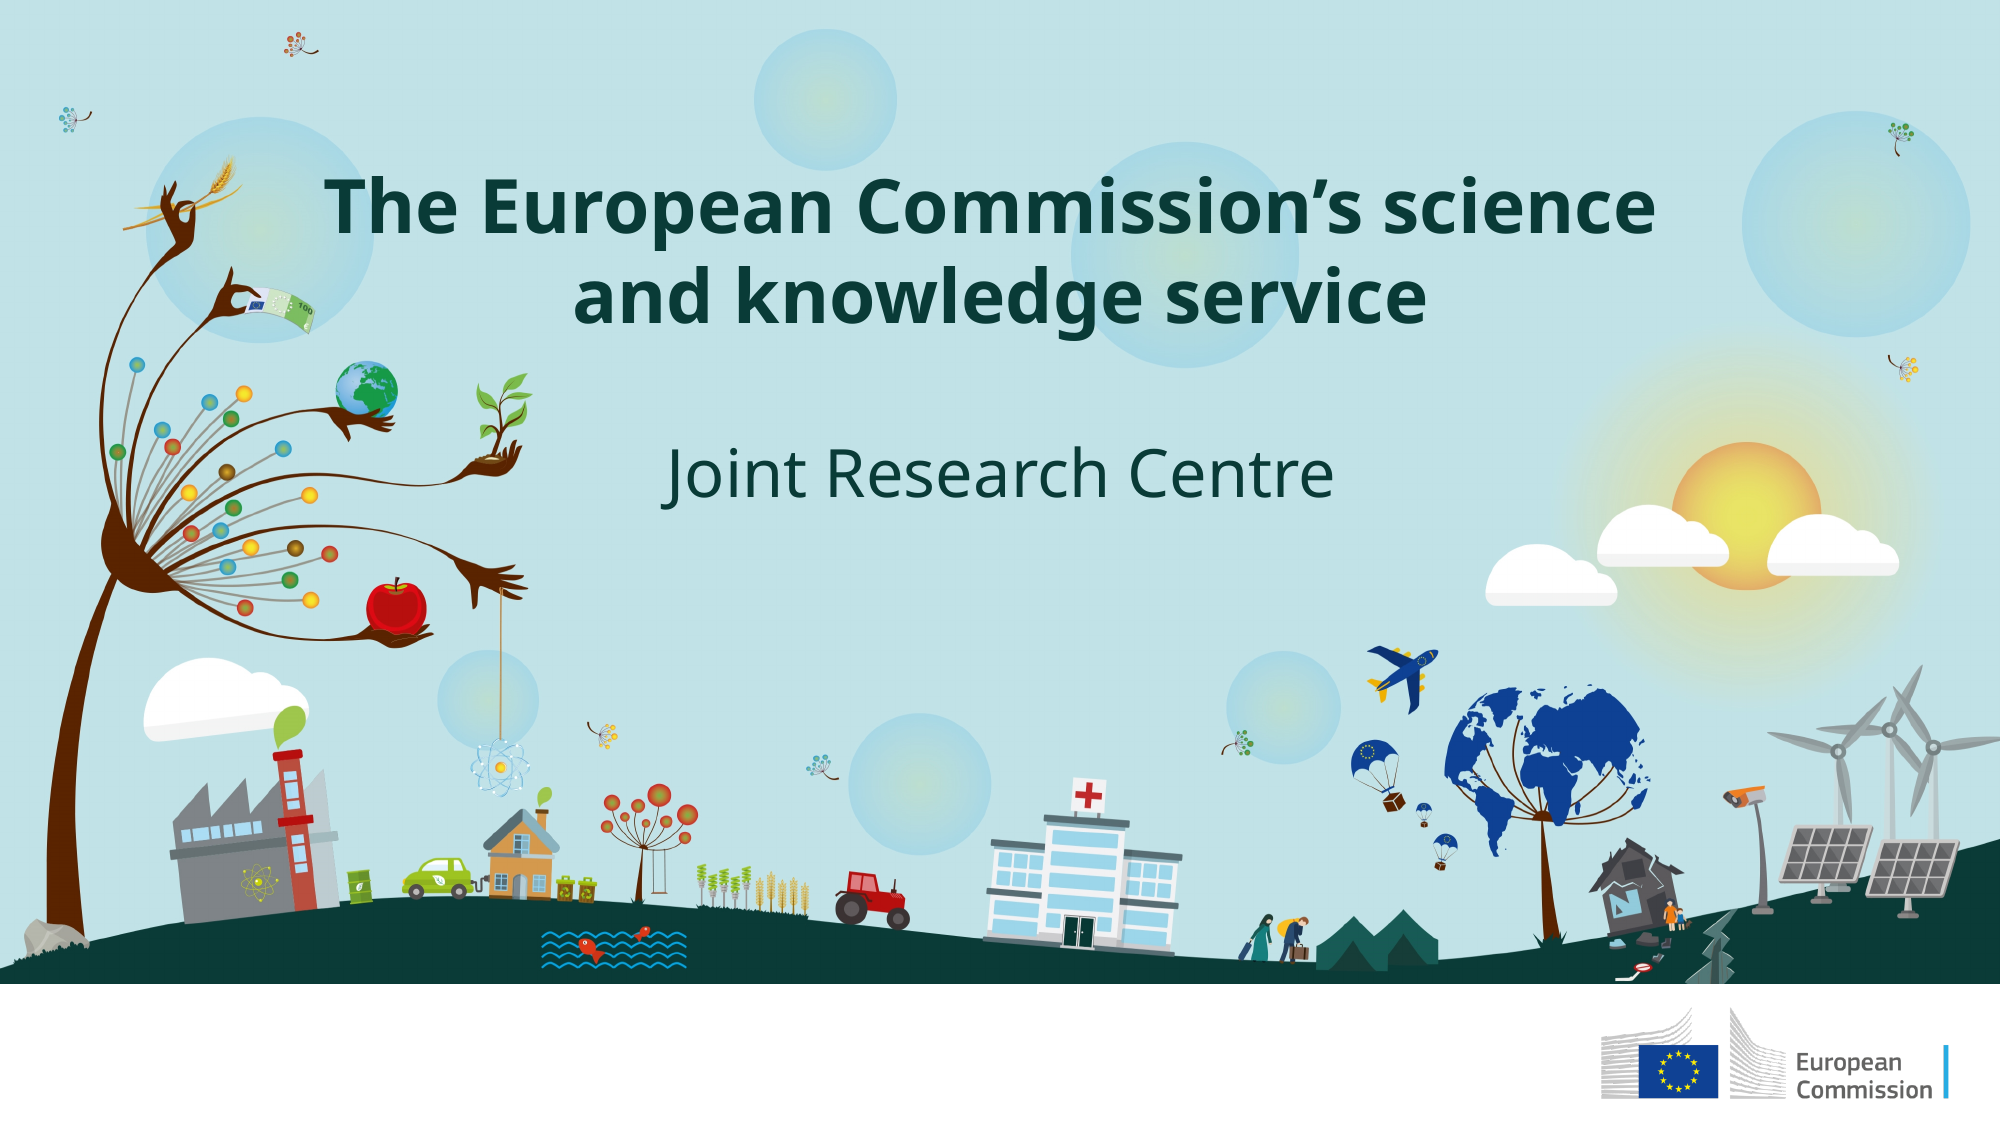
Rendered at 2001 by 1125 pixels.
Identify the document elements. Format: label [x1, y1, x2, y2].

picture [1572, 993, 1977, 1112]
picture [0, 0, 2000, 984]
